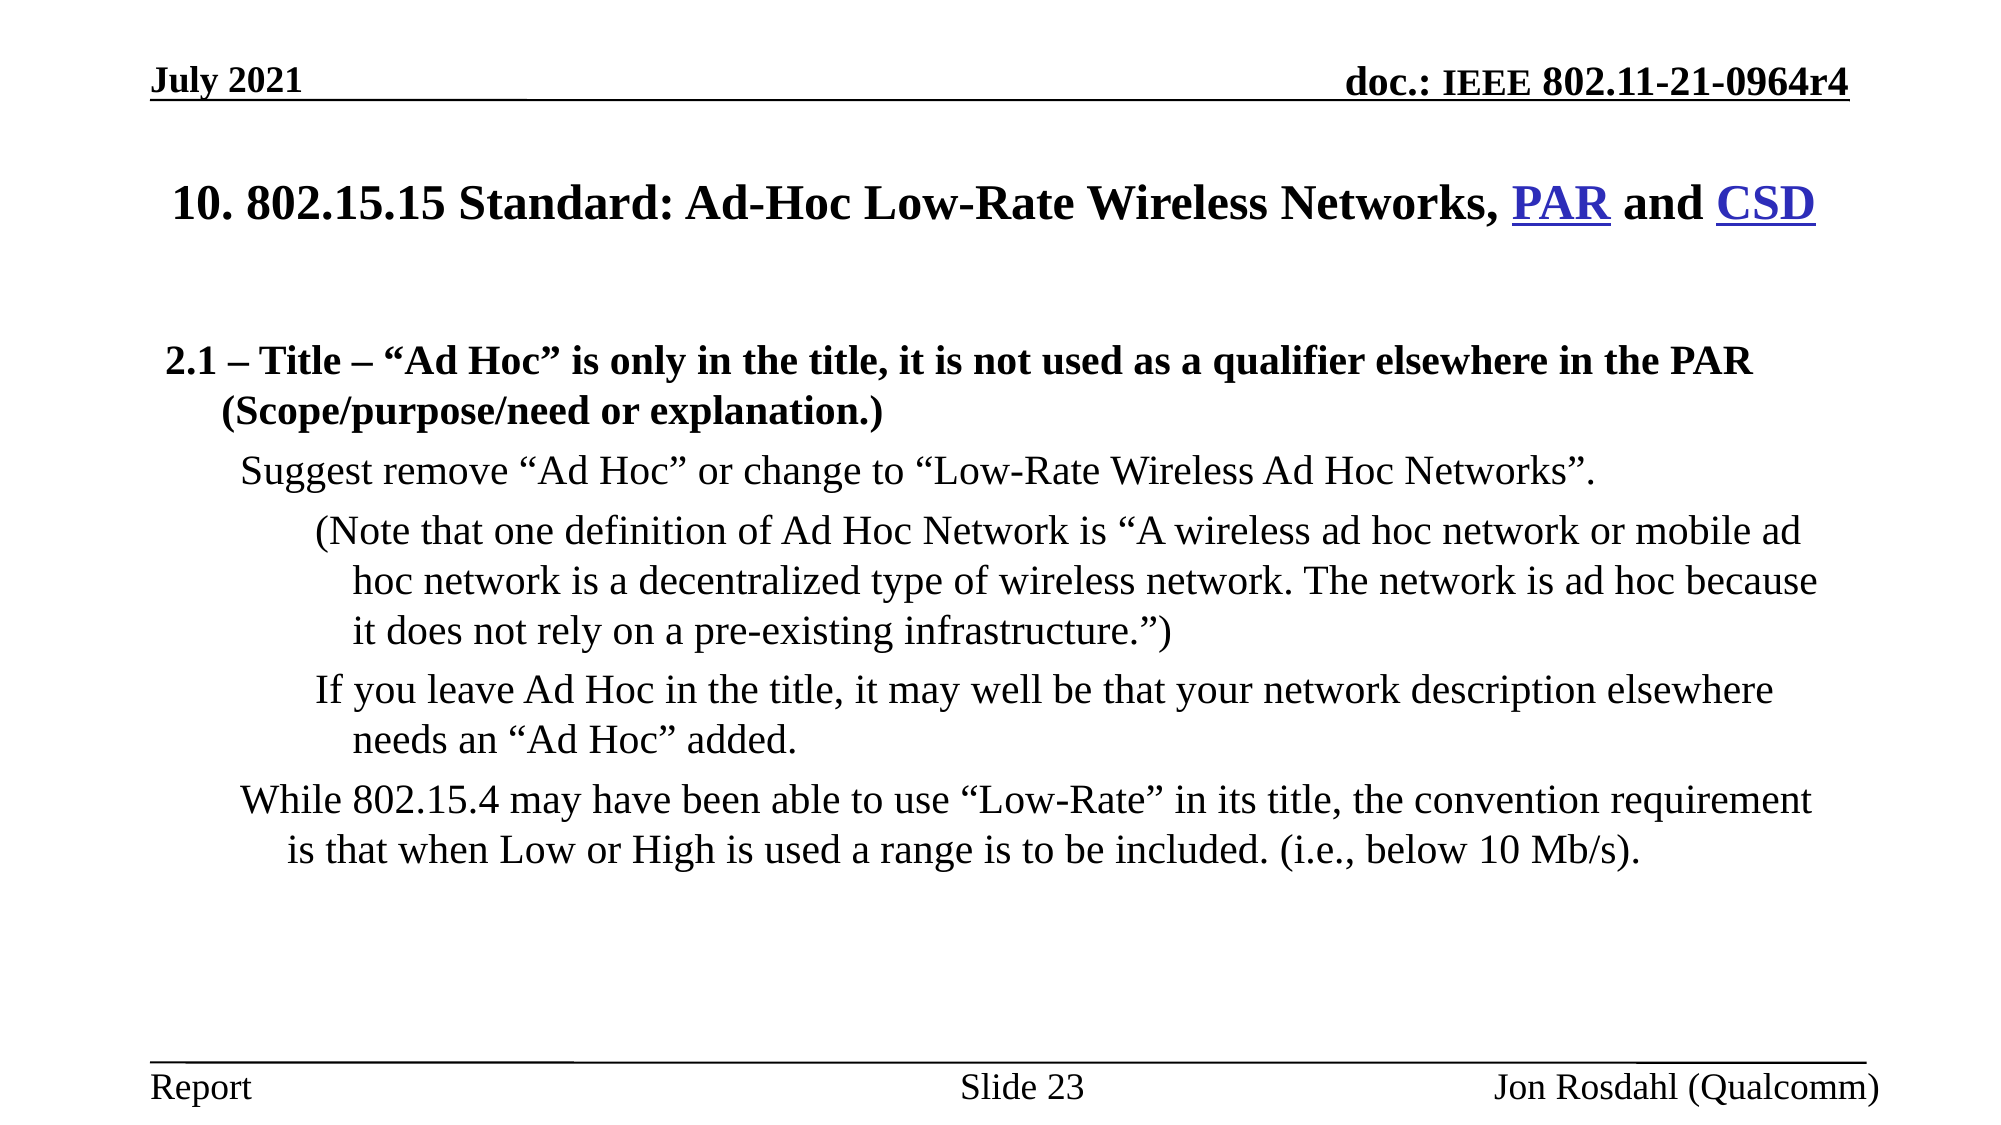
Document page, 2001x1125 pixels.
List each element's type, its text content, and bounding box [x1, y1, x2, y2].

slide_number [149, 49, 431, 100]
slide_number Slide 23 [950, 1061, 1095, 1125]
footer Jon Rosdahl (Qualcomm) [1436, 1061, 1881, 1108]
title 10. 802.15.15 Standard: Ad-Hoc Low-Rate Wireless Networks, PAR and CSD [149, 112, 1850, 288]
list 2.1 – Title – “Ad Hoc” is only in the title, it is not used as a qualifier elsewhere in the PAR (Scope/purpose/need or explanation.) Suggest remove “Ad Hoc” or change to “Low-Rate Wireless Ad Hoc Networks”. (Note that one definition of Ad Hoc Network is “A wireless ad hoc network or mobile ad hoc network is a decentralized type of wireless network. The network is ad hoc because it does not rely on a pre-existing infrastructure.”) If you leave Ad Hoc in the title, it may well be that your network description elsewhere needs an “Ad Hoc” added. While 802.15.4 may have been able to use “Low-Rate” in its title, the convention requirement is that when Low or High is used a range is to be included. (i.e., below 10 Mb/s). [149, 324, 1850, 1000]
